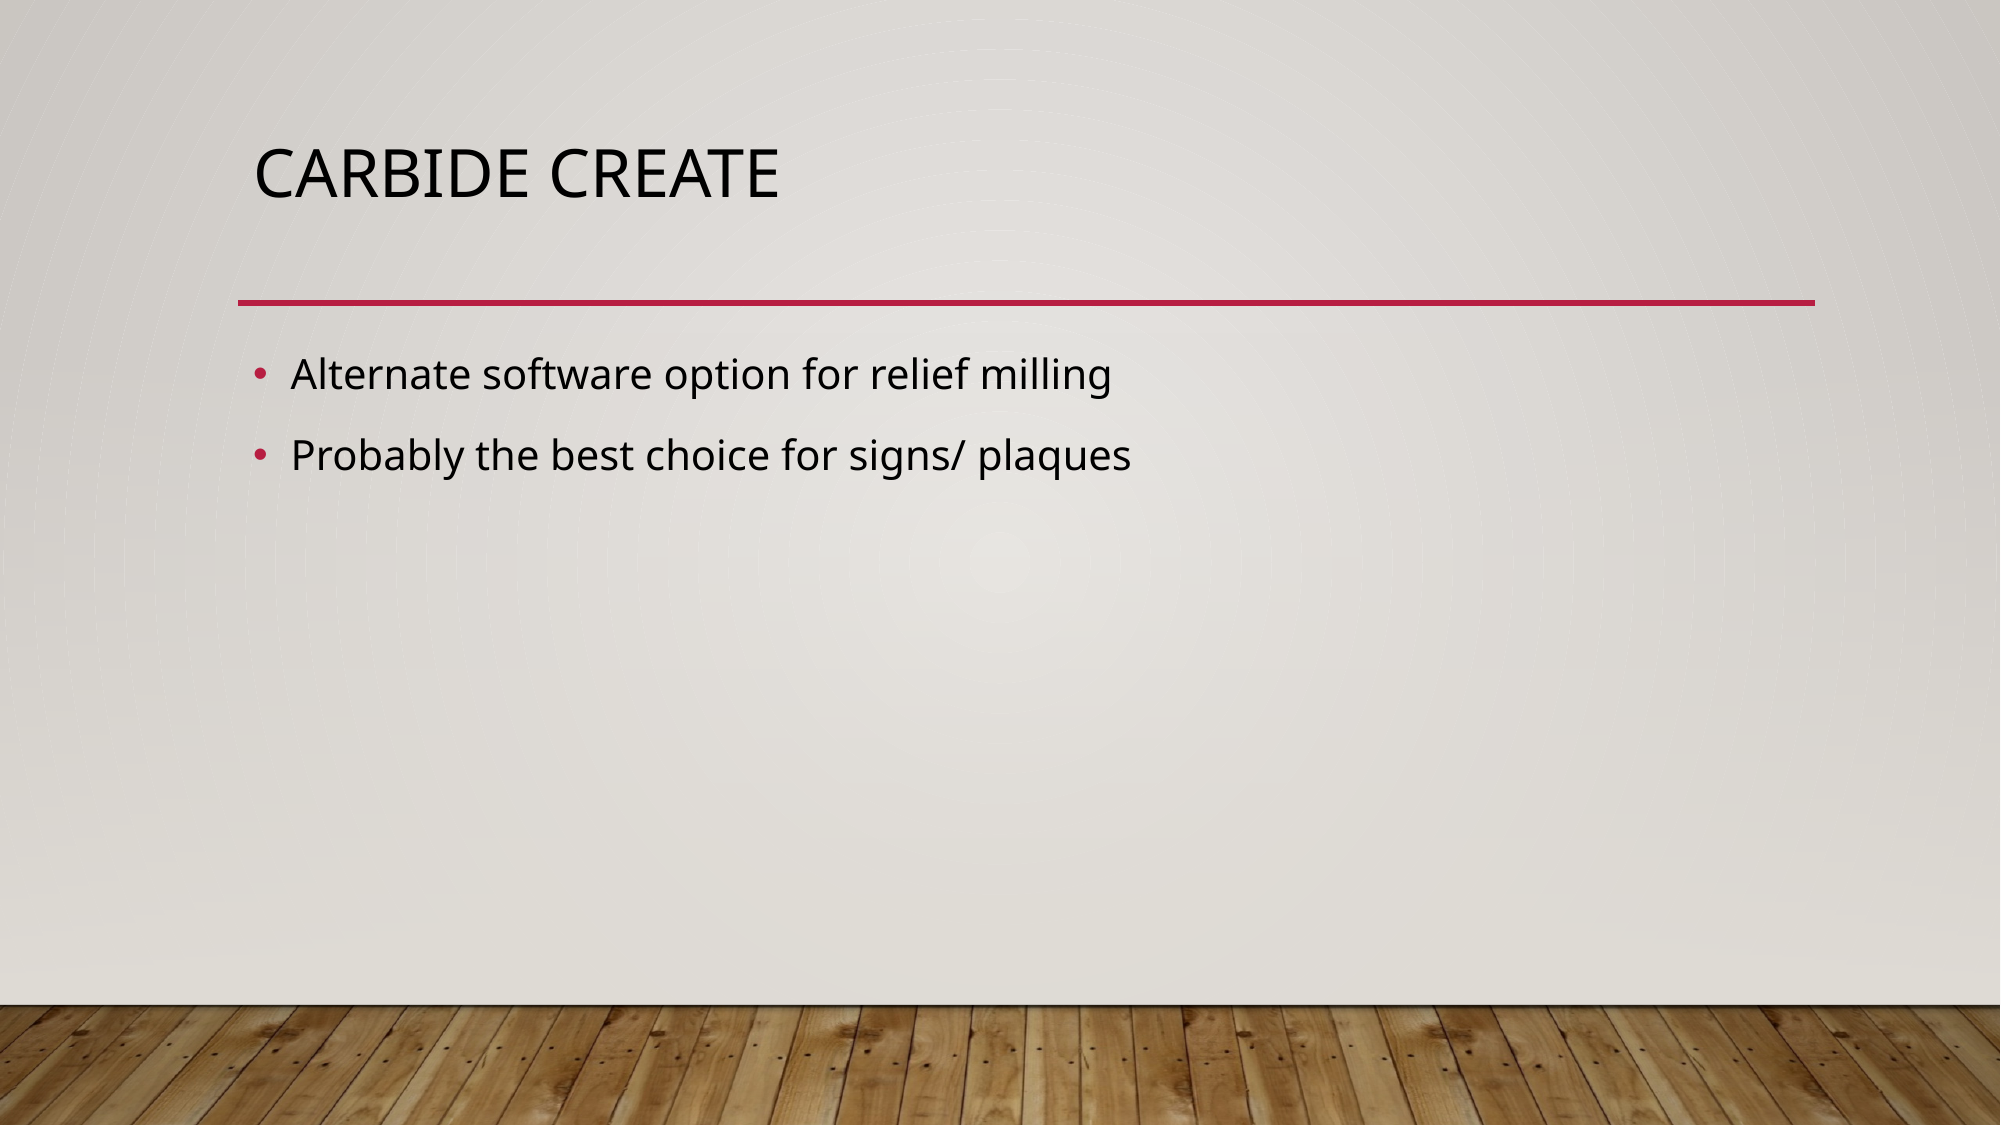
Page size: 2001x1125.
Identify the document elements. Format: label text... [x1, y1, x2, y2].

list Alternate software option for relief milling Probably the best choice for signs/ plaques [238, 330, 1814, 897]
title Carbide Create [238, 131, 1814, 305]
picture [0, 1005, 2000, 1125]
